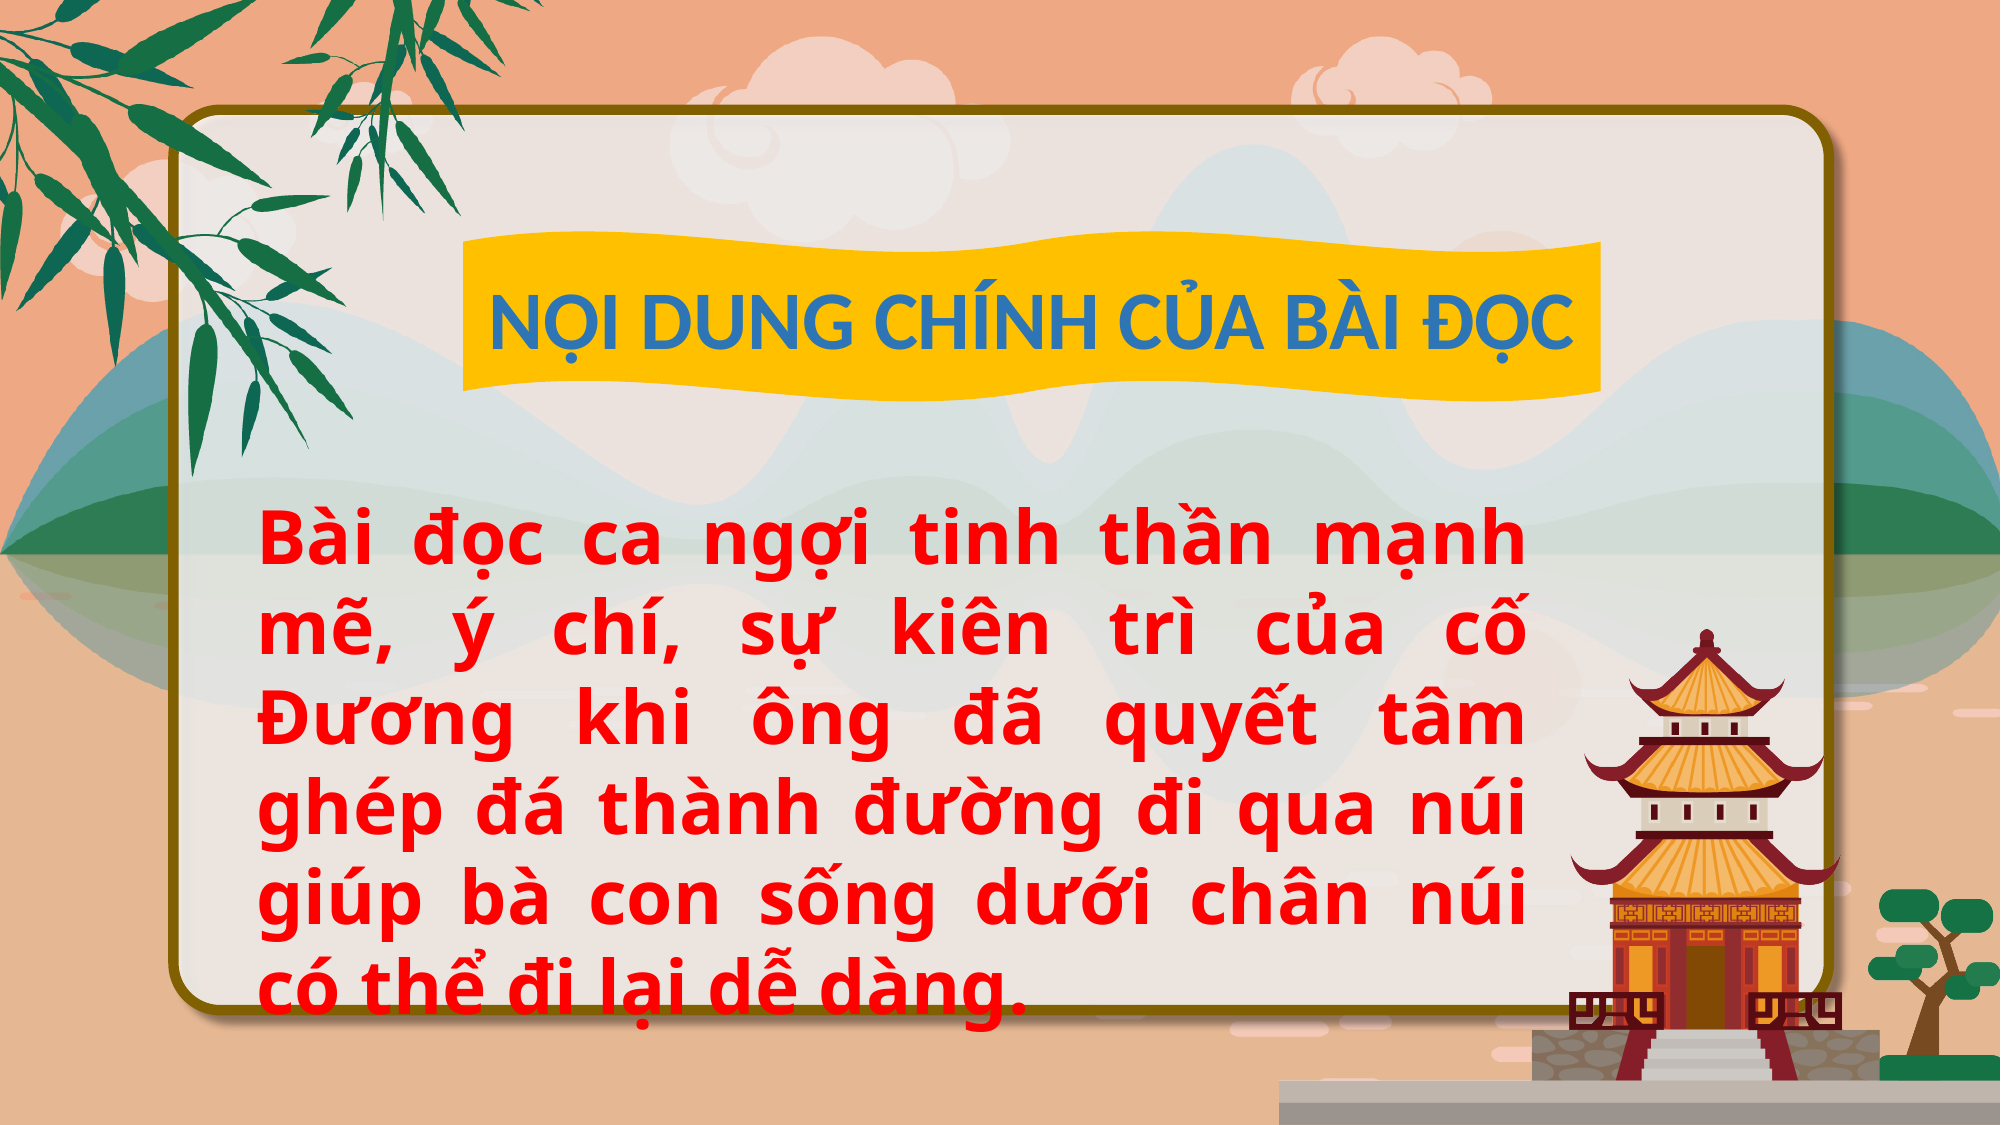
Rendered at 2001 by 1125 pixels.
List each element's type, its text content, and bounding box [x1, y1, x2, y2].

text_box Bài đọc ca ngợi tinh thần mạnh mẽ, ý chí, sự kiên trì của cố Đương khi ông đã quyết tâm ghép đá thành đường đi qua núi giúp bà con sống dưới chân núi có thể đi lại dễ dàng. [241, 482, 1545, 1037]
picture [0, 0, 2000, 1125]
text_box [333, 230, 1731, 402]
